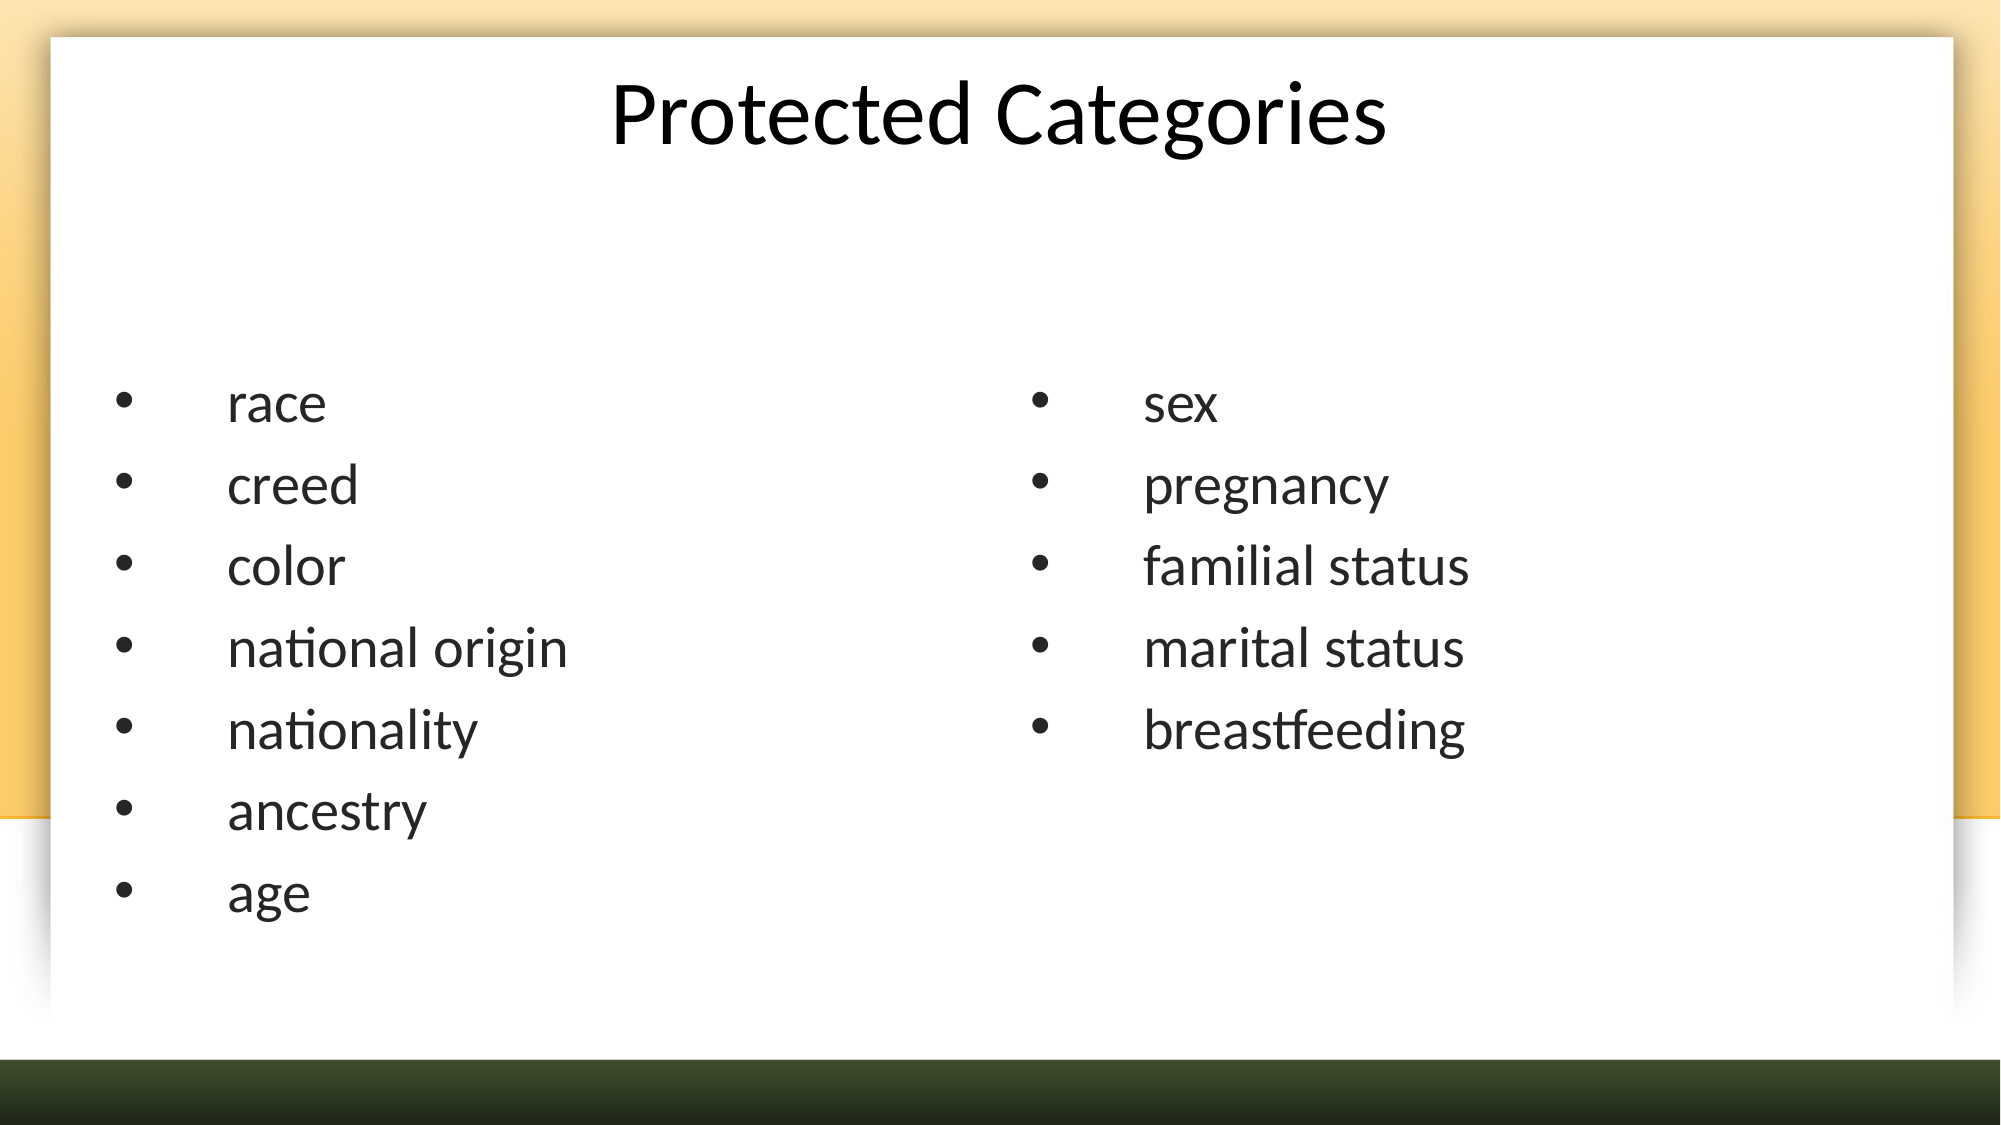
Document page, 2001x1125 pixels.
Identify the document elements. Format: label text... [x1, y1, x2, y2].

list sex pregnancy familial status marital status breastfeeding [1015, 356, 1900, 1005]
title Protected Categories [99, 45, 1900, 233]
list race creed color national origin nationality ancestry age [99, 356, 984, 1005]
picture [0, 0, 2001, 1125]
